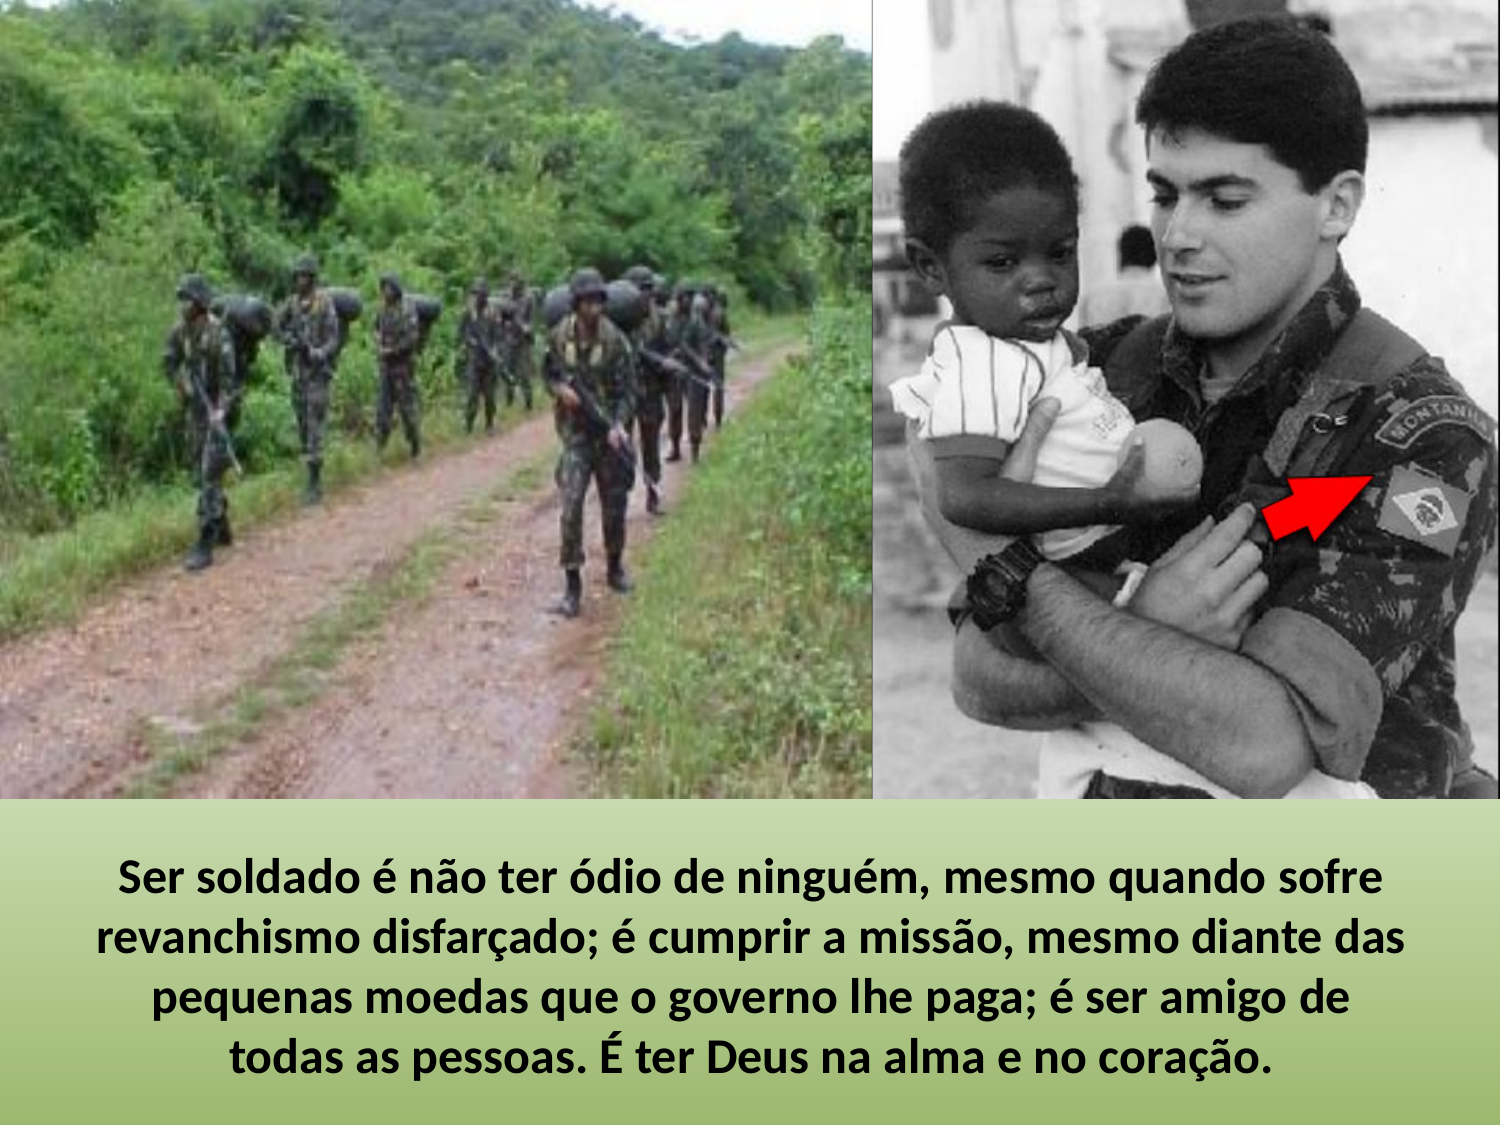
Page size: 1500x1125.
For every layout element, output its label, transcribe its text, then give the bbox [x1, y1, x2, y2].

title Ser soldado é não ter ódio de ninguém, mesmo quando sofre revanchismo disfarçado; é cumprir a missão, mesmo diante das pequenas moedas que o governo lhe paga; é ser amigo de todas as pessoas. É ter Deus na alma e no coração. [76, 834, 1427, 1092]
picture [0, 0, 1500, 799]
